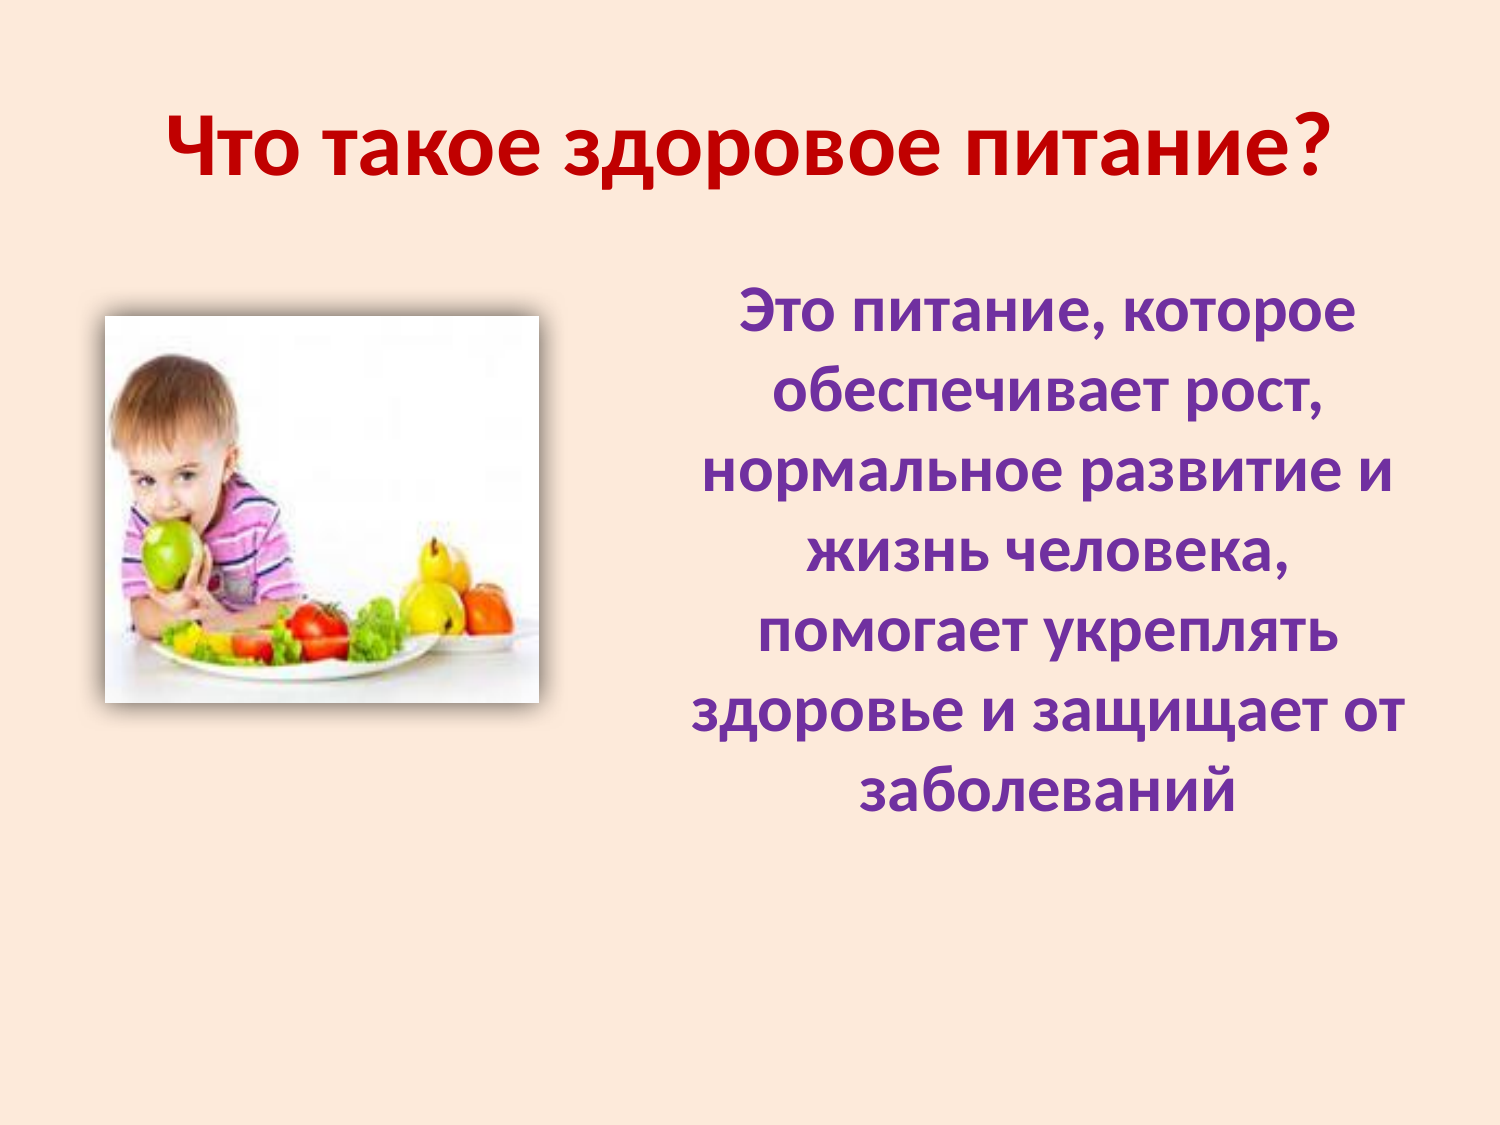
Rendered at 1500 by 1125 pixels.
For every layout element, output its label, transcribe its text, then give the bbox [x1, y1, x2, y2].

title Что такое здоровое питание? [75, 45, 1425, 233]
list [105, 316, 540, 704]
text_box Это питание, которое обеспечивает рост, нормальное развитие и жизнь человека, помогает укреплять здоровье и защищает от заболеваний [656, 257, 1442, 833]
